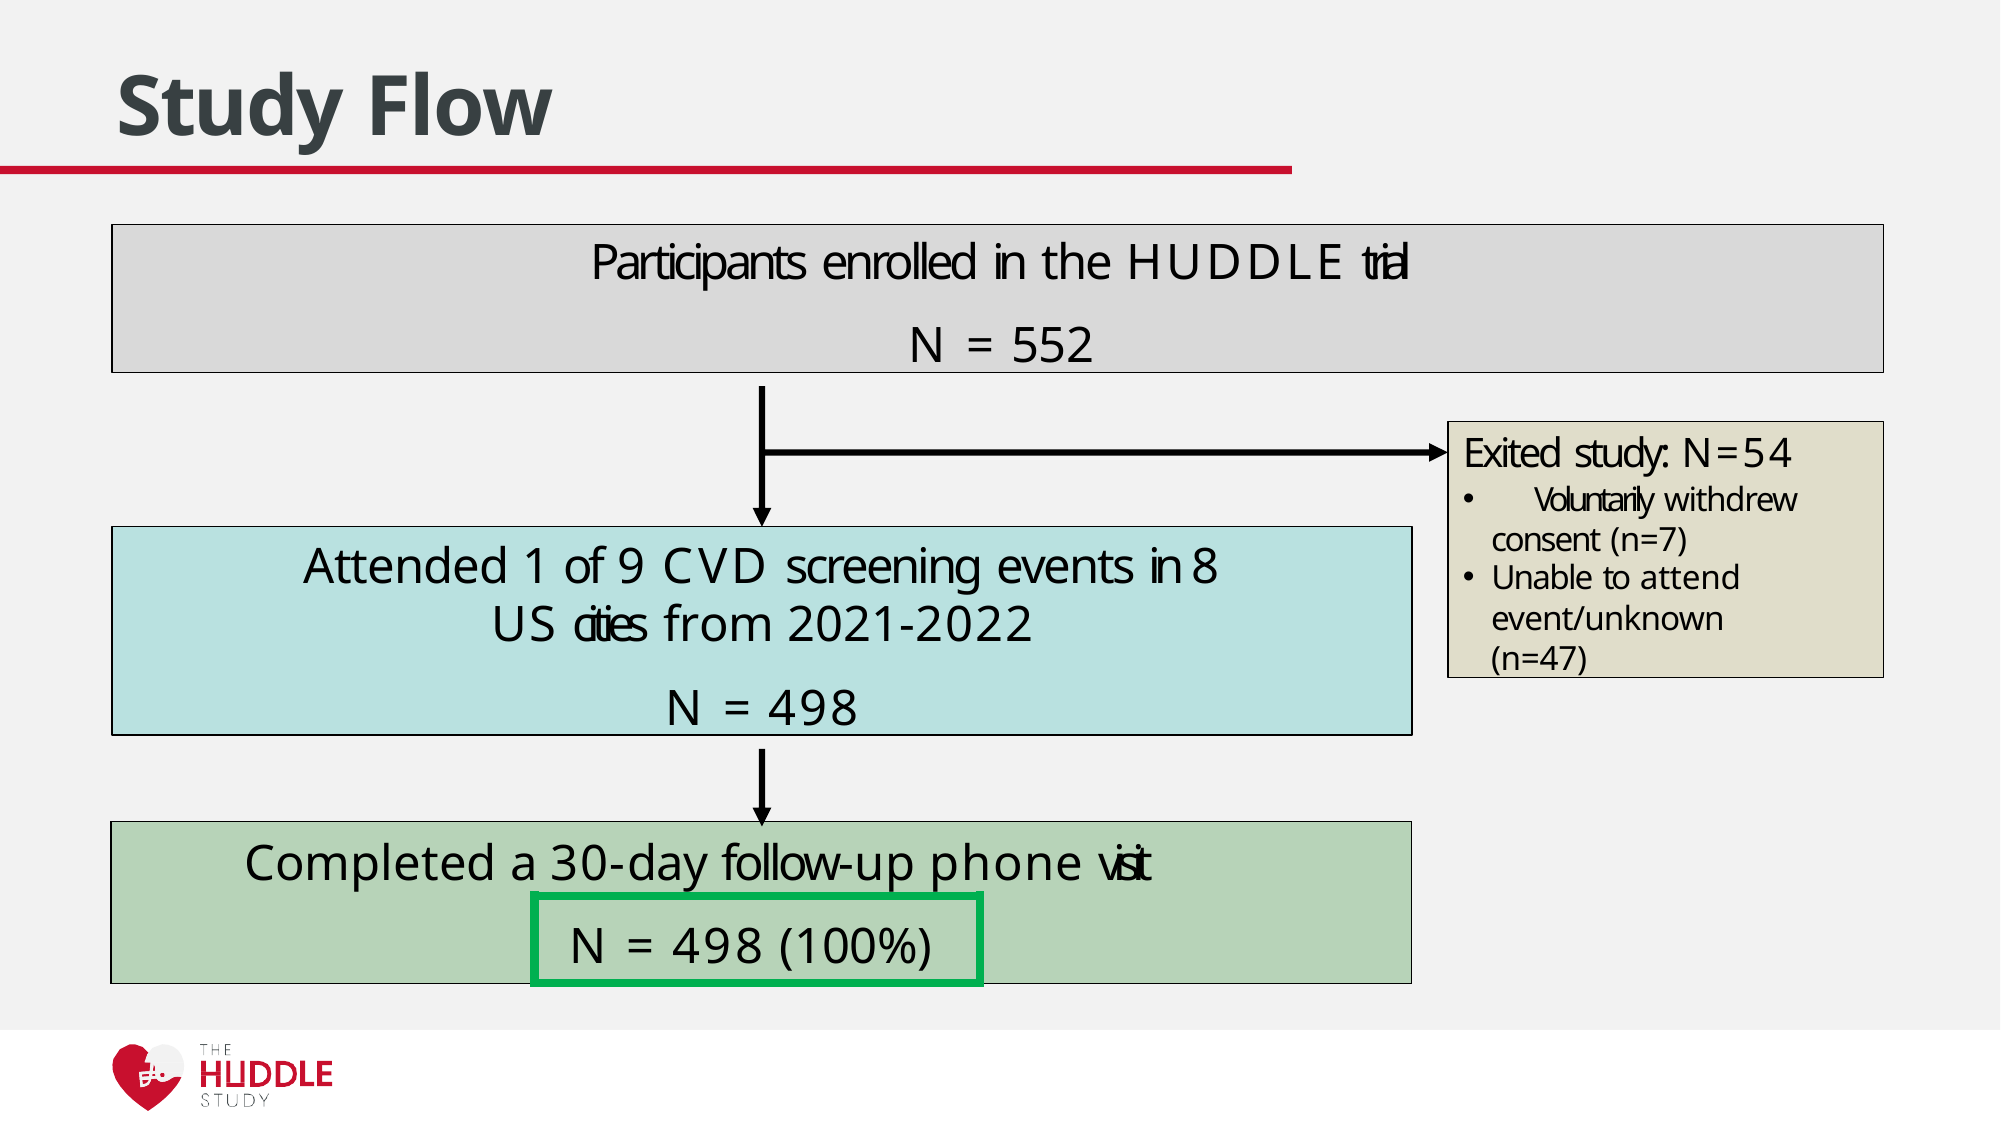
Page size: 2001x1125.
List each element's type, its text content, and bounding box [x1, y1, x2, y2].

text_box Exited study: N=54 Voluntarily withdrew consent (n=7) Unable to attend event/unknown (n=47) [1447, 421, 1884, 678]
text_box [752, 748, 772, 827]
table_cell [984, 896, 1411, 983]
text_box Attended 1 of 9 CVD screening events in 8 US cities from 2021-2022 N = 498 [111, 526, 1413, 736]
text_box [752, 386, 1448, 527]
title Study Flow [114, 49, 566, 240]
table_header Completed a 30-day follow-up phone visit [112, 822, 1411, 896]
picture [142, 1063, 150, 1071]
text_box Participants enrolled in the HUDDLE trial N = 552 [111, 224, 1884, 373]
table_cell N = 498 (100%) [539, 900, 976, 979]
picture [200, 1044, 297, 1107]
table_cell [112, 896, 530, 983]
